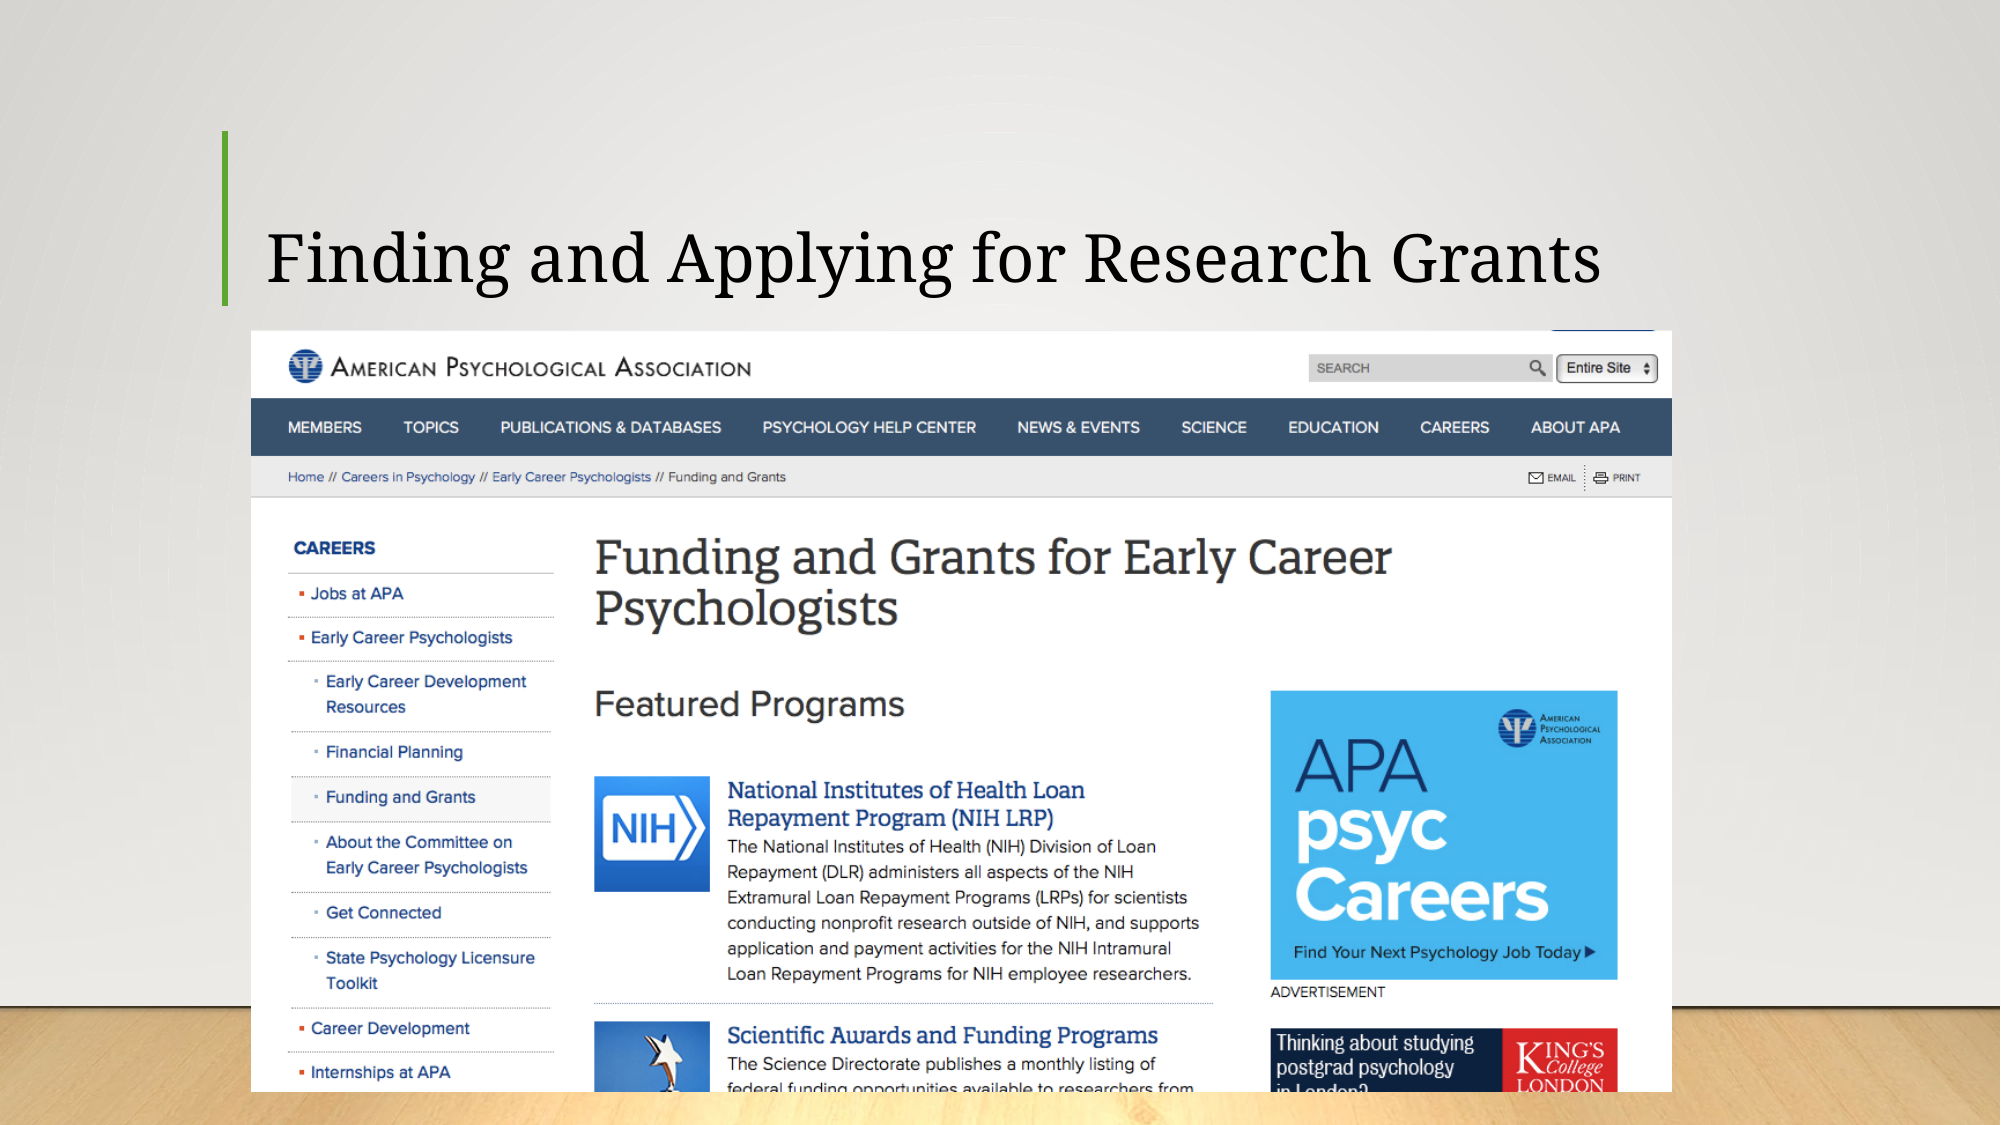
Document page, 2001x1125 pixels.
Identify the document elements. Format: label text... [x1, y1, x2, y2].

picture [0, 330, 2000, 1125]
title Finding and Applying for Research Grants [251, 131, 1814, 305]
